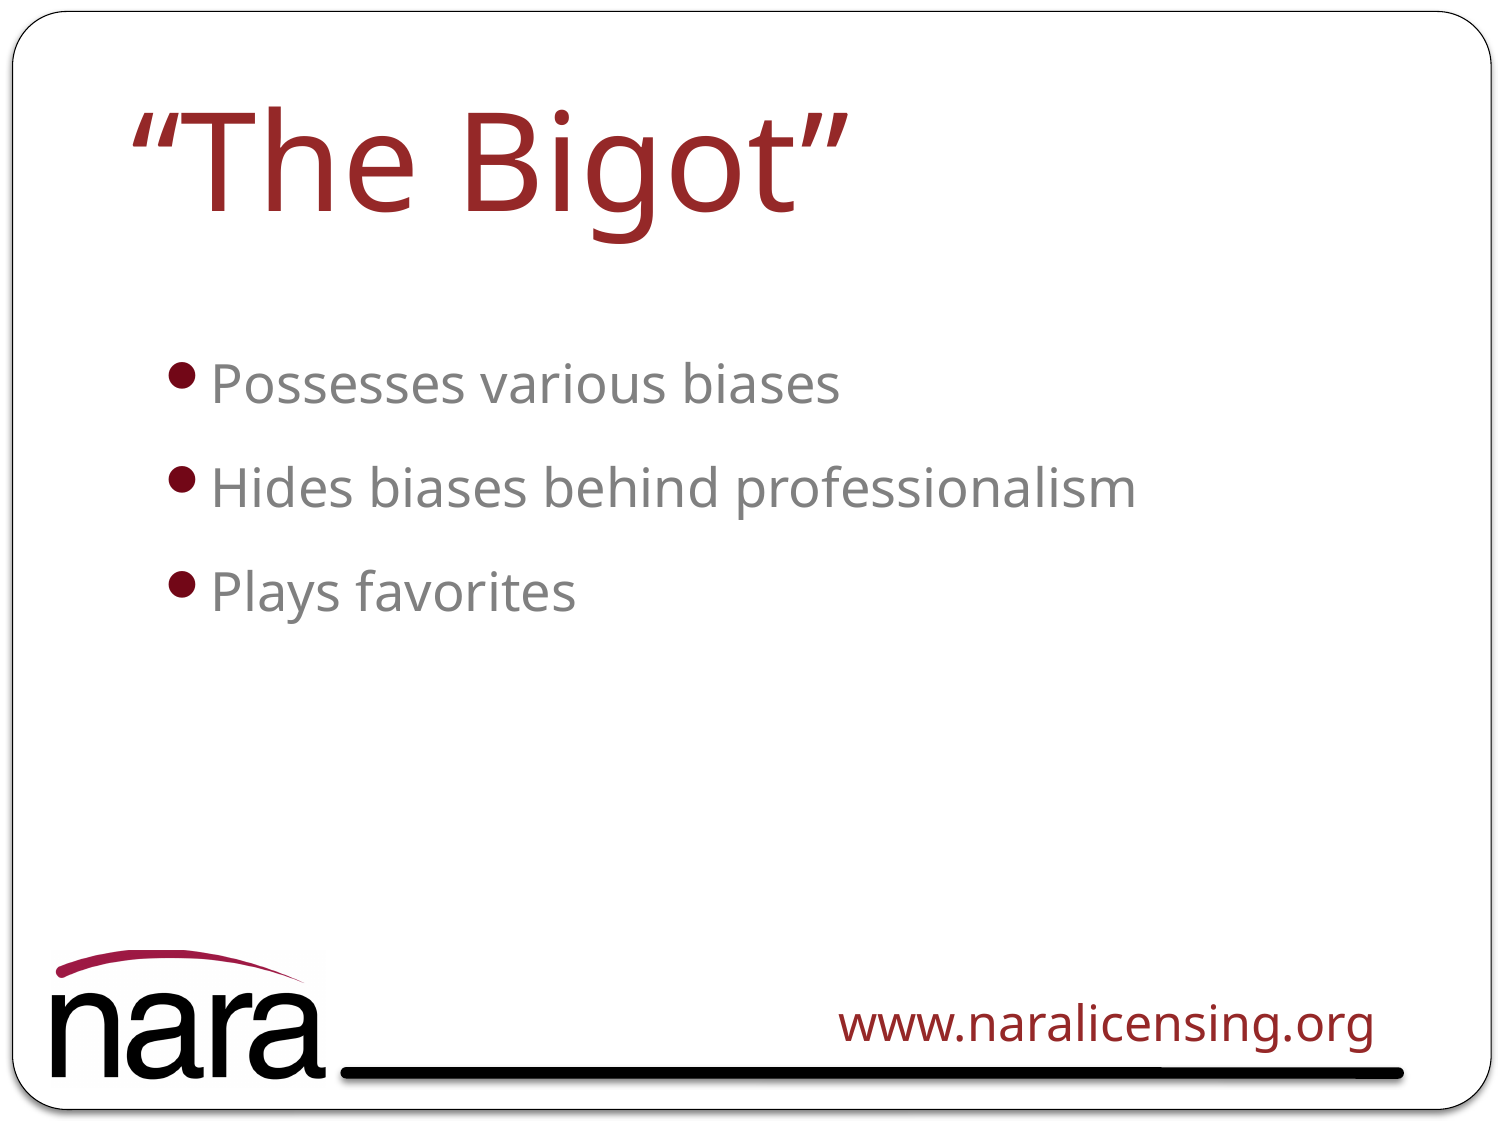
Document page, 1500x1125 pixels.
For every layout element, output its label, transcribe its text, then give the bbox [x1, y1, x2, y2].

title “The Bigot” [116, 66, 1392, 254]
picture [51, 950, 326, 1088]
list Possesses various biases Hides biases behind professionalism Plays favorites [150, 237, 1425, 988]
